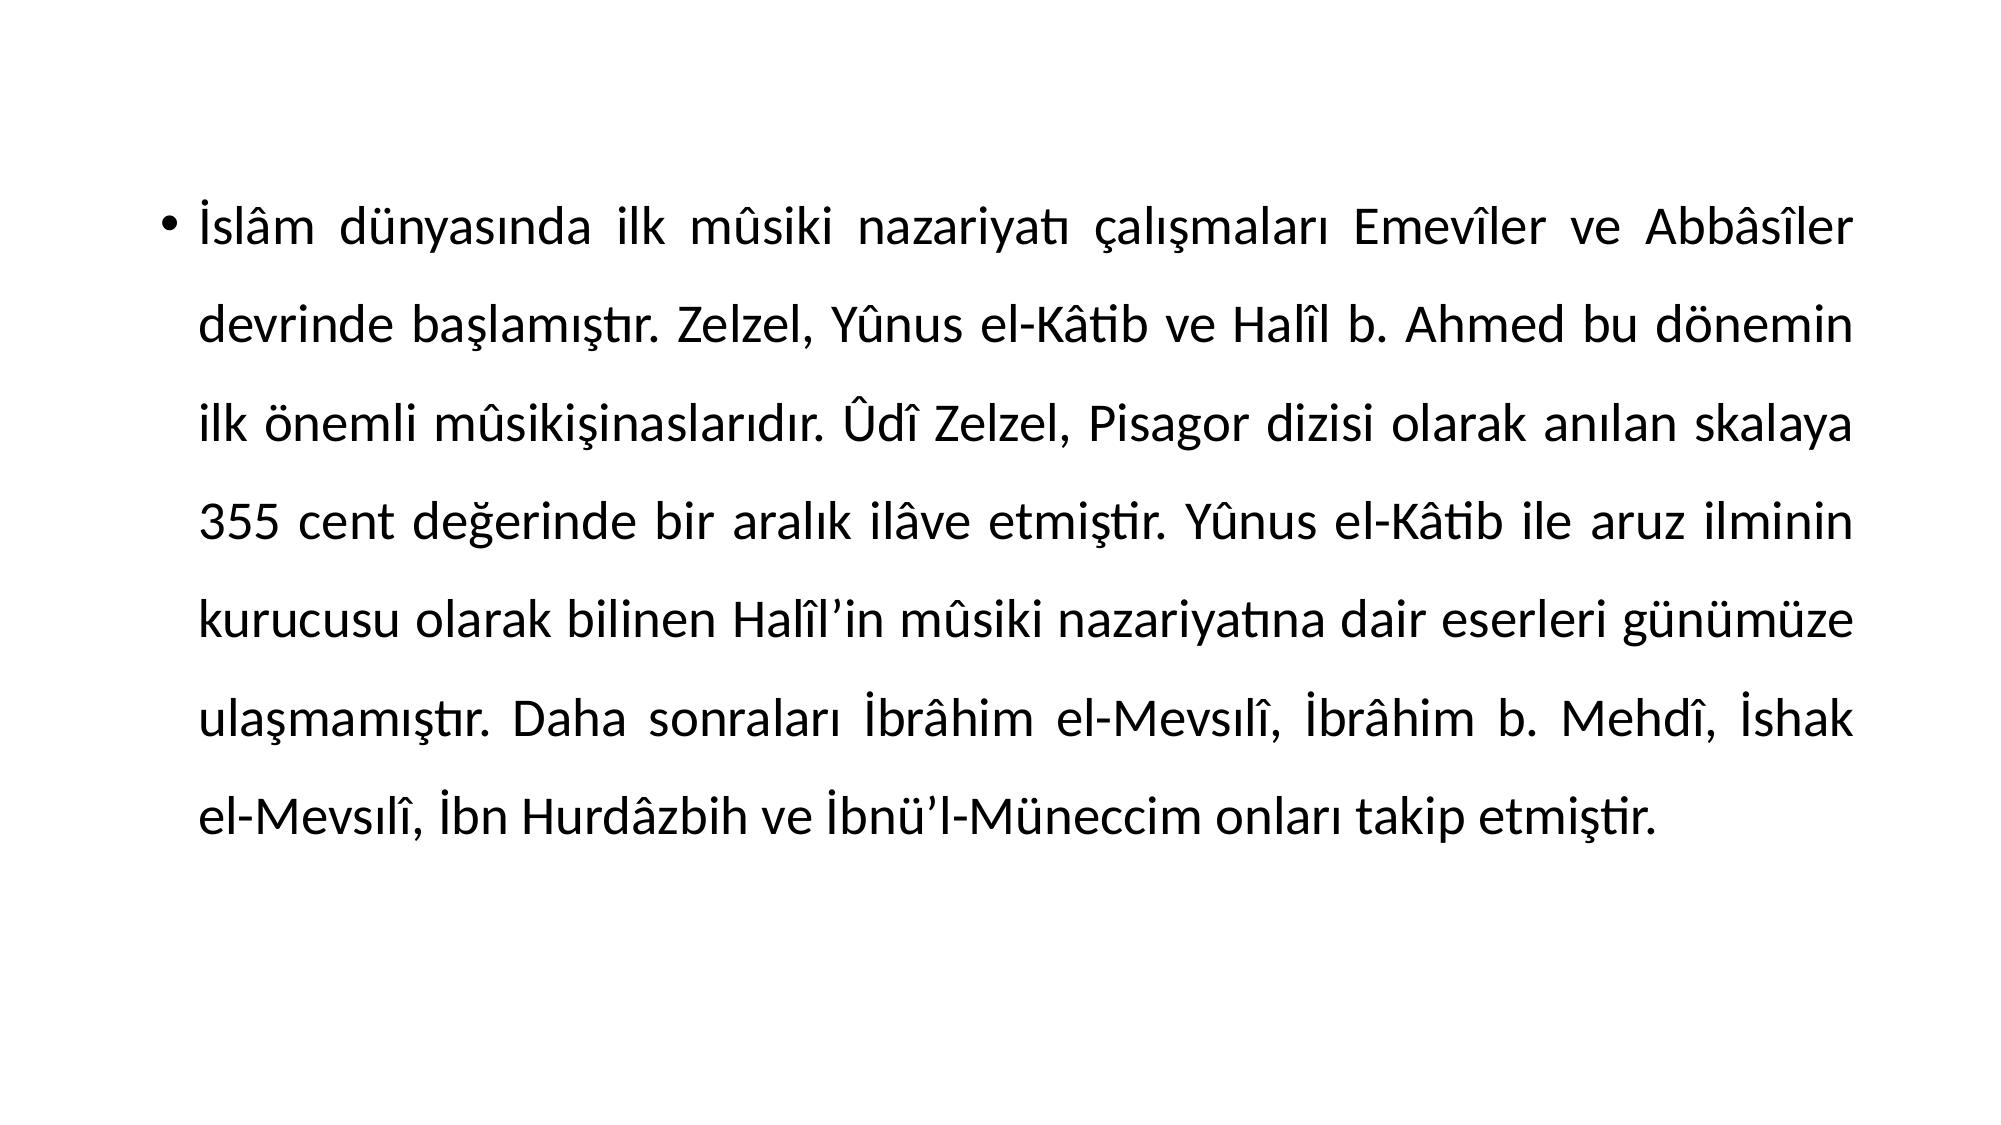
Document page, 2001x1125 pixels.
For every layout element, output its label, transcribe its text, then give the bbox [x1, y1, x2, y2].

list İslâm dünyasında ilk mûsiki nazariyatı çalışmaları Emevîler ve Abbâsîler devrinde başlamıştır. Zelzel, Yûnus el-Kâtib ve Halîl b. Ahmed bu dönemin ilk önemli mûsikişinaslarıdır. Ûdî Zelzel, Pisagor dizisi olarak anılan skalaya 355 cent değerinde bir aralık ilâve etmiştir. Yûnus el-Kâtib ile aruz ilminin kurucusu olarak bilinen Halîl’in mûsiki nazariyatına dair eserleri günümüze ulaşmamıştır. Daha sonraları İbrâhim el-Mevsılî, İbrâhim b. Mehdî, İshak el-Mevsılî, İbn Hurdâzbih ve İbnü’l-Müneccim onları takip etmiştir. [145, 149, 1871, 864]
